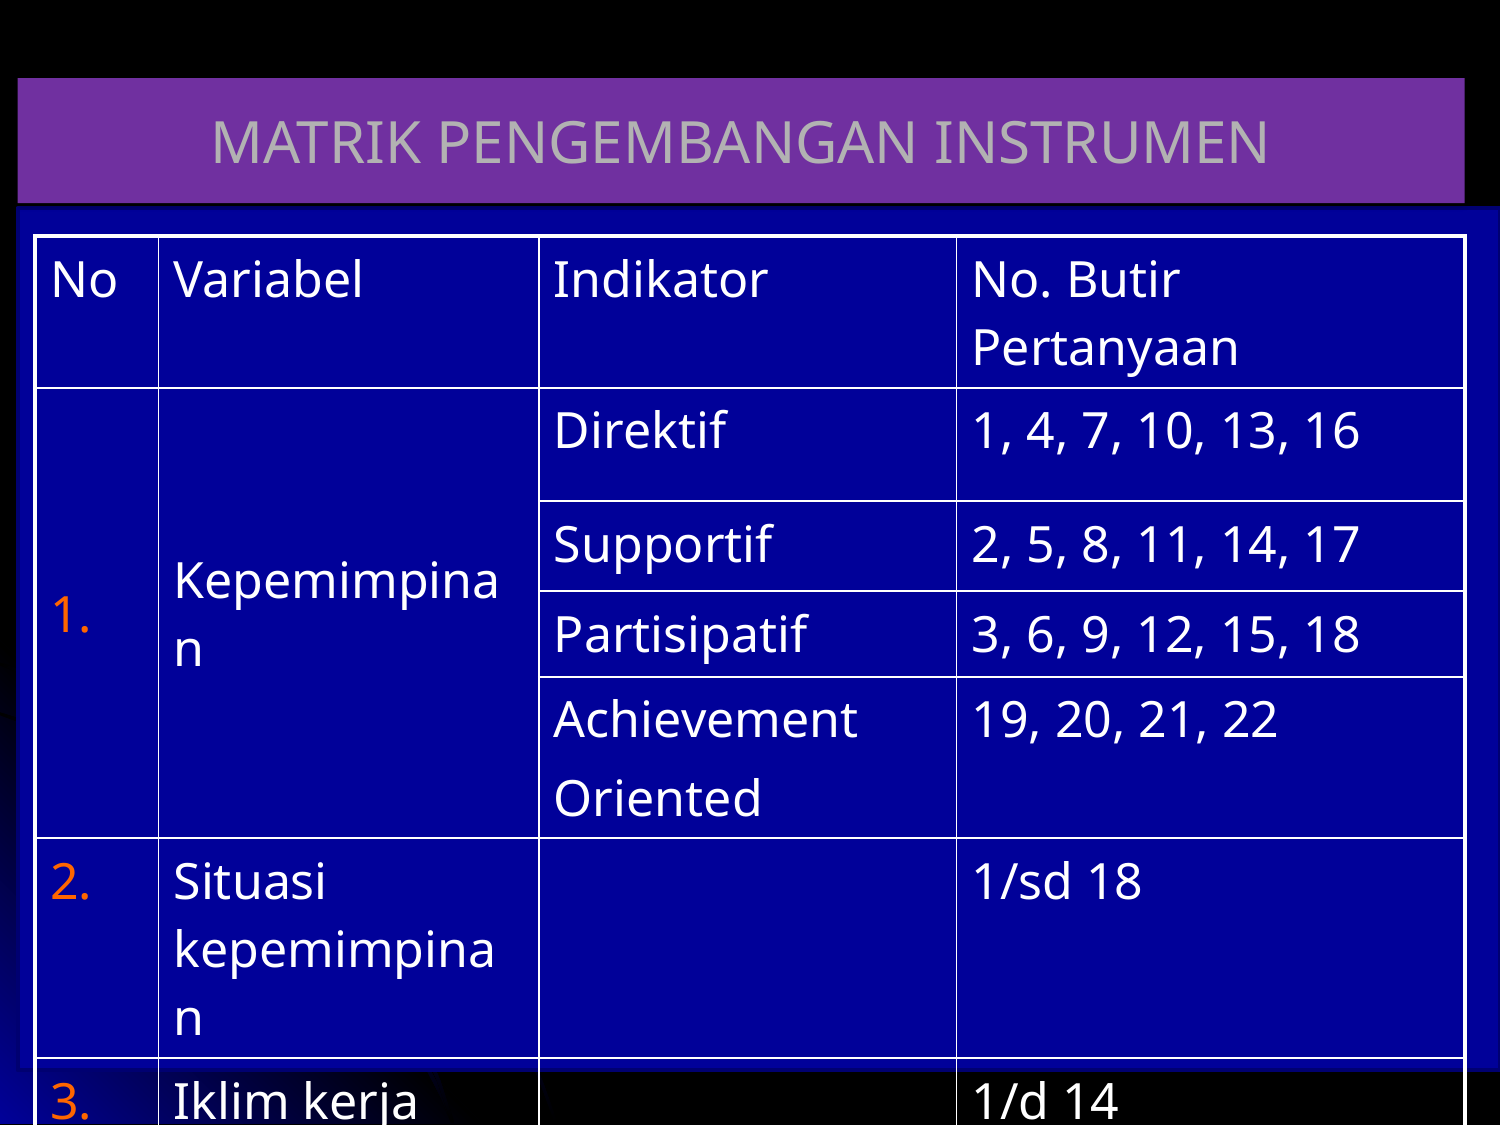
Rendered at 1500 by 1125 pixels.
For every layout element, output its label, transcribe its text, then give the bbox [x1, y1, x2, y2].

table_cell Direktif [540, 389, 956, 500]
table_header Variabel [159, 238, 538, 387]
table_cell 1/d 14 [957, 1059, 1463, 1125]
table_cell 2, 5, 8, 11, 14, 17 [957, 502, 1463, 590]
table_cell Iklim kerja [159, 1059, 538, 1125]
table_cell 1, 4, 7, 10, 13, 16 [957, 389, 1463, 500]
title MATRIK PENGEMBANGAN INSTRUMEN [17, 77, 1465, 204]
table_cell 1/sd 18 [957, 839, 1463, 1057]
table_cell 19, 20, 21, 22 [957, 678, 1463, 837]
table_cell 3, 6, 9, 12, 15, 18 [957, 592, 1463, 676]
table_cell Partisipatif [540, 592, 956, 676]
text_box [16, 206, 1500, 1072]
table_cell 3. [37, 1059, 158, 1125]
table_cell Situasi kepemimpinan [159, 839, 538, 1057]
table_header No [37, 238, 158, 387]
table_cell [540, 1059, 956, 1125]
table_cell 1. [37, 389, 158, 837]
table_cell Achievement Oriented [540, 678, 956, 837]
table_header Indikator [540, 238, 956, 387]
table_cell [540, 839, 956, 1057]
table_cell Supportif [540, 502, 956, 590]
table_cell Kepemimpinan [159, 389, 538, 837]
table_cell 2. [37, 839, 158, 1057]
table_header No. Butir Pertanyaan [957, 238, 1463, 387]
